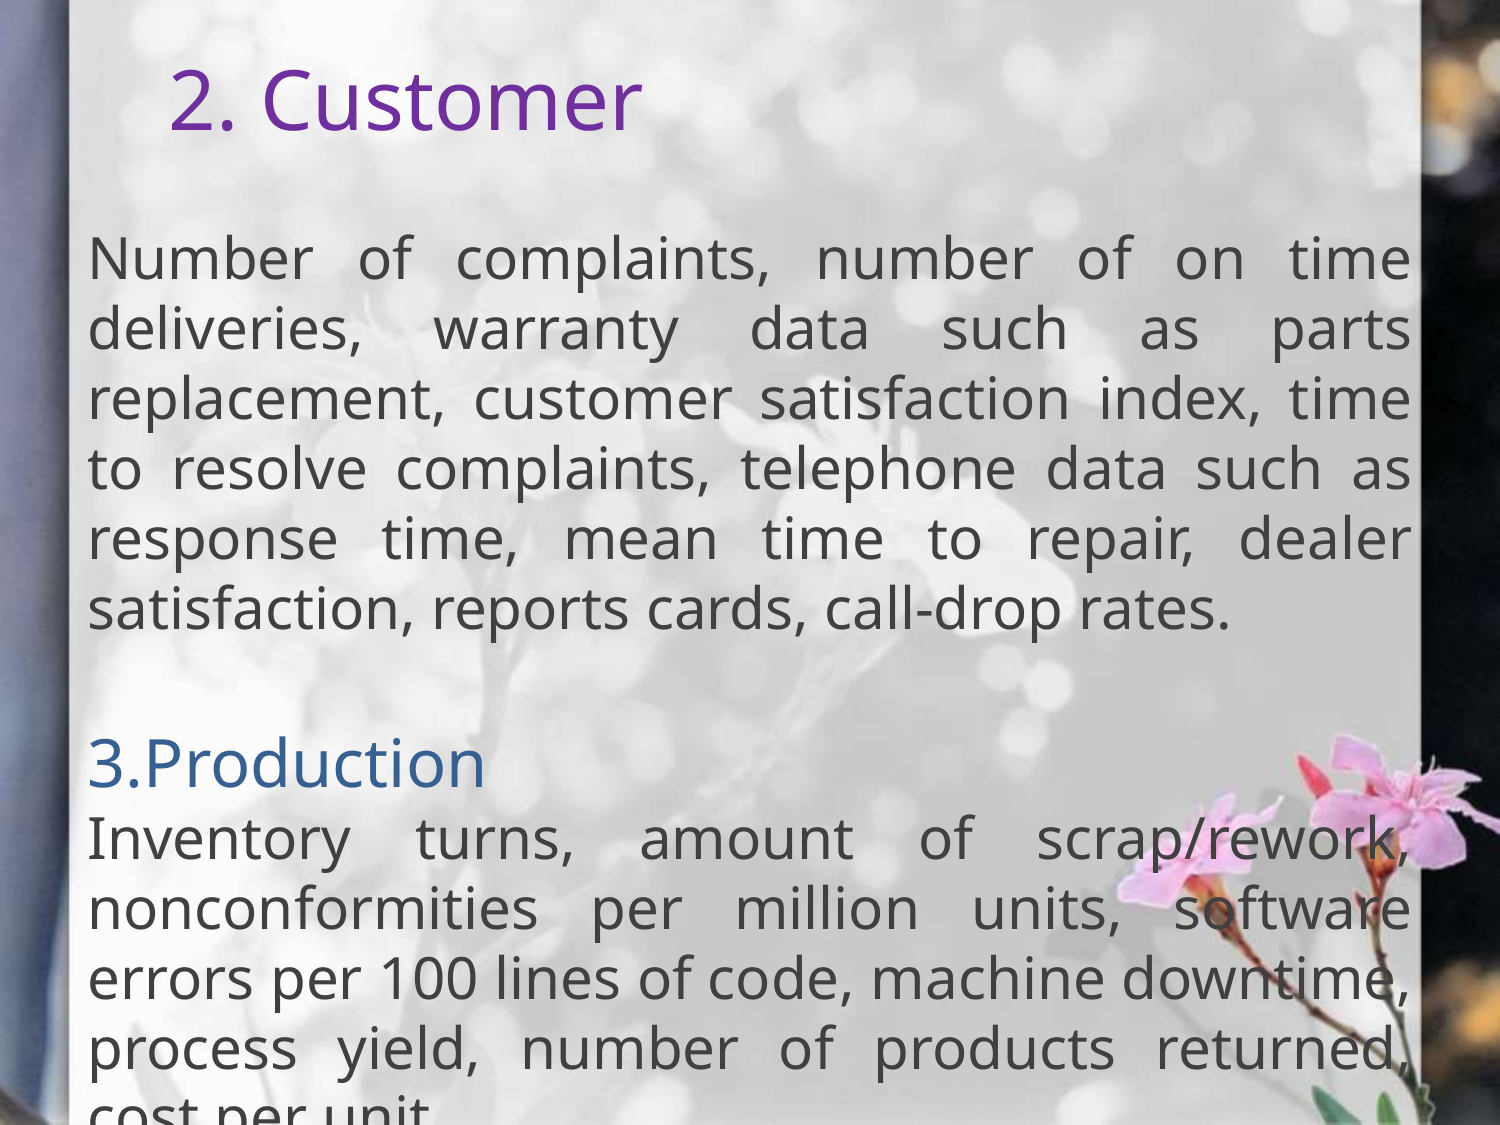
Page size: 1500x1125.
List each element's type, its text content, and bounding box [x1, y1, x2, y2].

list Number of complaints, number of on time deliveries, warranty data such as parts replacement, customer satisfaction index, time to resolve complaints, telephone data such as response time, mean time to repair, dealer satisfaction, reports cards, call-drop rates. 3.Production Inventory turns, amount of scrap/rework, nonconformities per million units, software errors per 100 lines of code, machine downtime, process yield, number of products returned, cost per unit. [87, 220, 1413, 1125]
picture [0, 0, 1500, 1125]
title 2. Customer [168, 47, 1331, 149]
